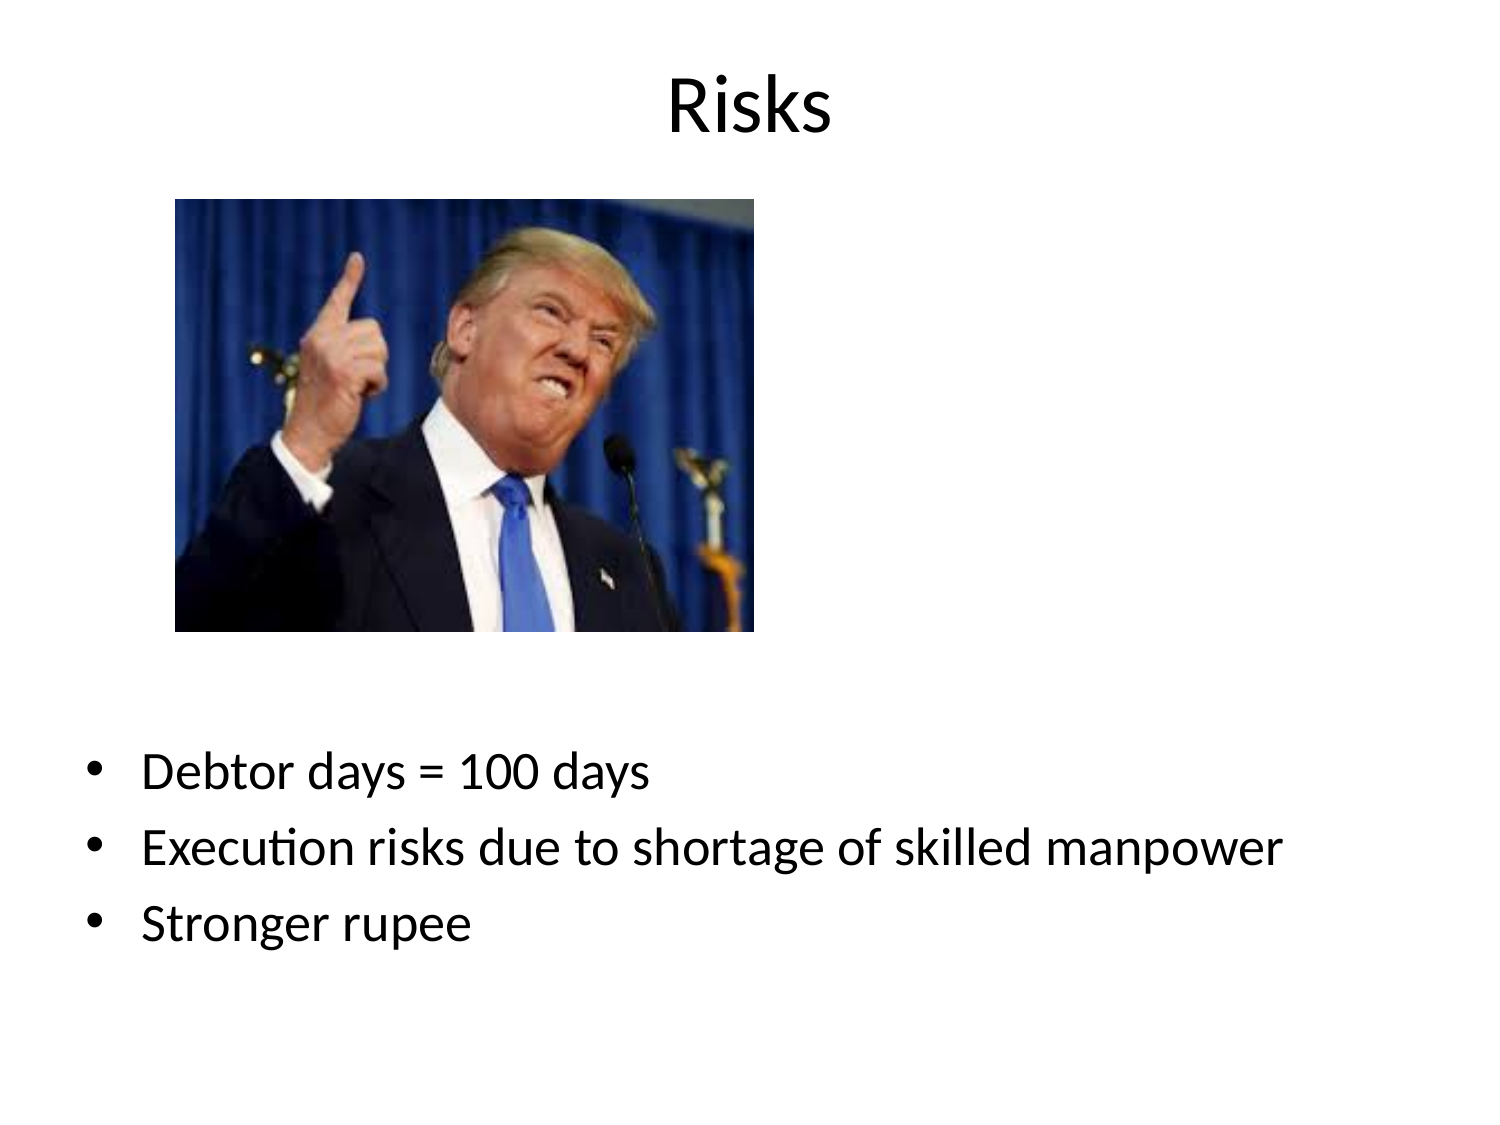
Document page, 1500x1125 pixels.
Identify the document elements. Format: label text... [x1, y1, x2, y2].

list Debtor days = 100 days Execution risks due to shortage of skilled manpower Stronger rupee [70, 187, 1421, 1015]
picture [175, 198, 754, 633]
title Risks [75, 45, 1425, 153]
